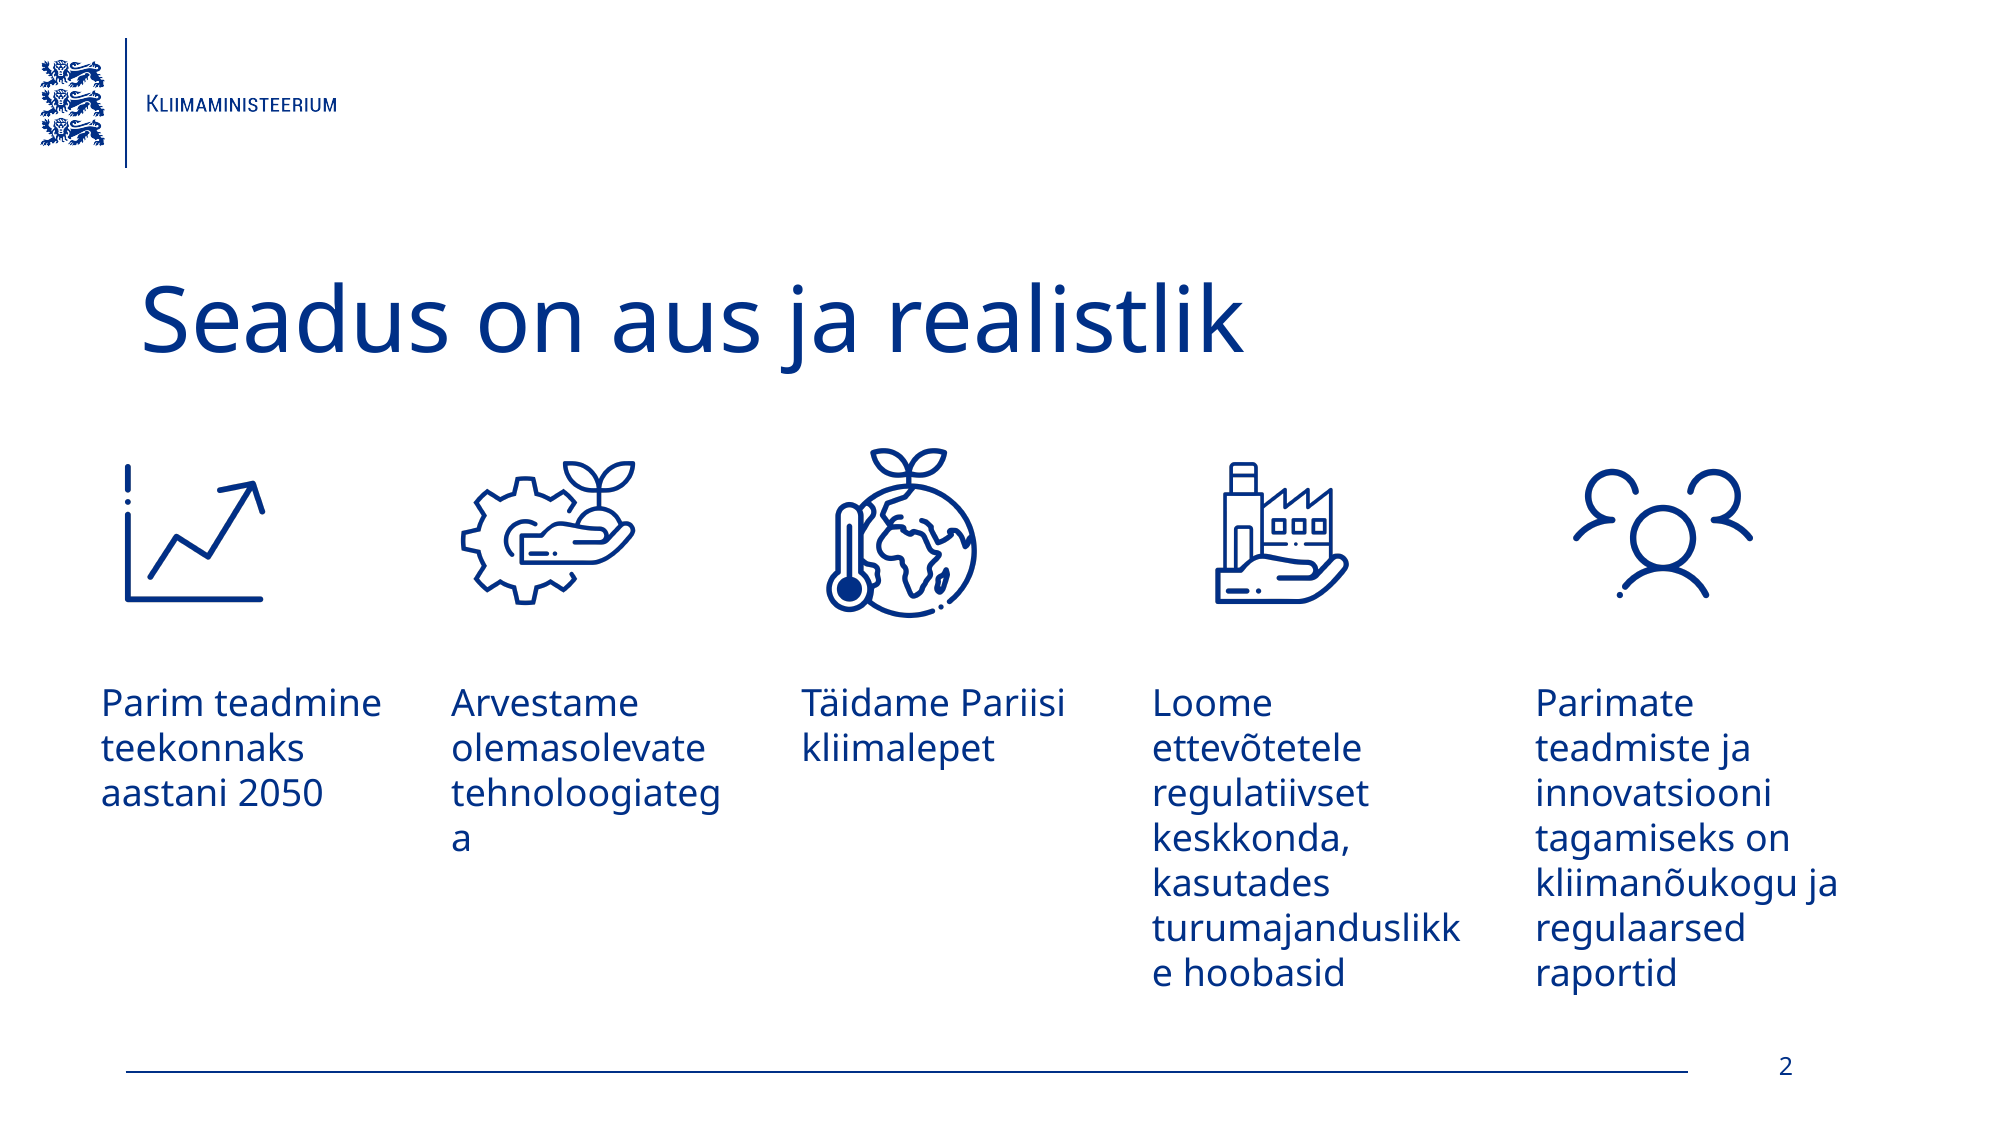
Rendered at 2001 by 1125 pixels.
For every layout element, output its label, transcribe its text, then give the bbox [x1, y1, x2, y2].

picture [40, 38, 336, 168]
picture [1178, 428, 1387, 637]
text_box Täidame Pariisi kliimalepet [786, 671, 1108, 777]
picture [1559, 428, 1768, 637]
picture [90, 428, 300, 637]
text_box Parim teadmine teekonnaks aastani 2050 [85, 671, 408, 822]
picture [797, 428, 1006, 637]
text_box Loome ettevõtetele regulatiivset keskkonda, kasutades turumajanduslikke hoobasid [1136, 671, 1491, 1002]
text_box Parimate teadmiste ja innovatsiooni tagamiseks on kliimanõukogu ja regulaarsed raportid [1519, 671, 1874, 1002]
text_box 2 [1709, 1042, 1863, 1103]
picture [444, 428, 653, 637]
text_box Arvestame olemasolevate tehnoloogiatega [436, 671, 758, 867]
title Seadus on aus ja realistlik [125, 199, 1863, 438]
